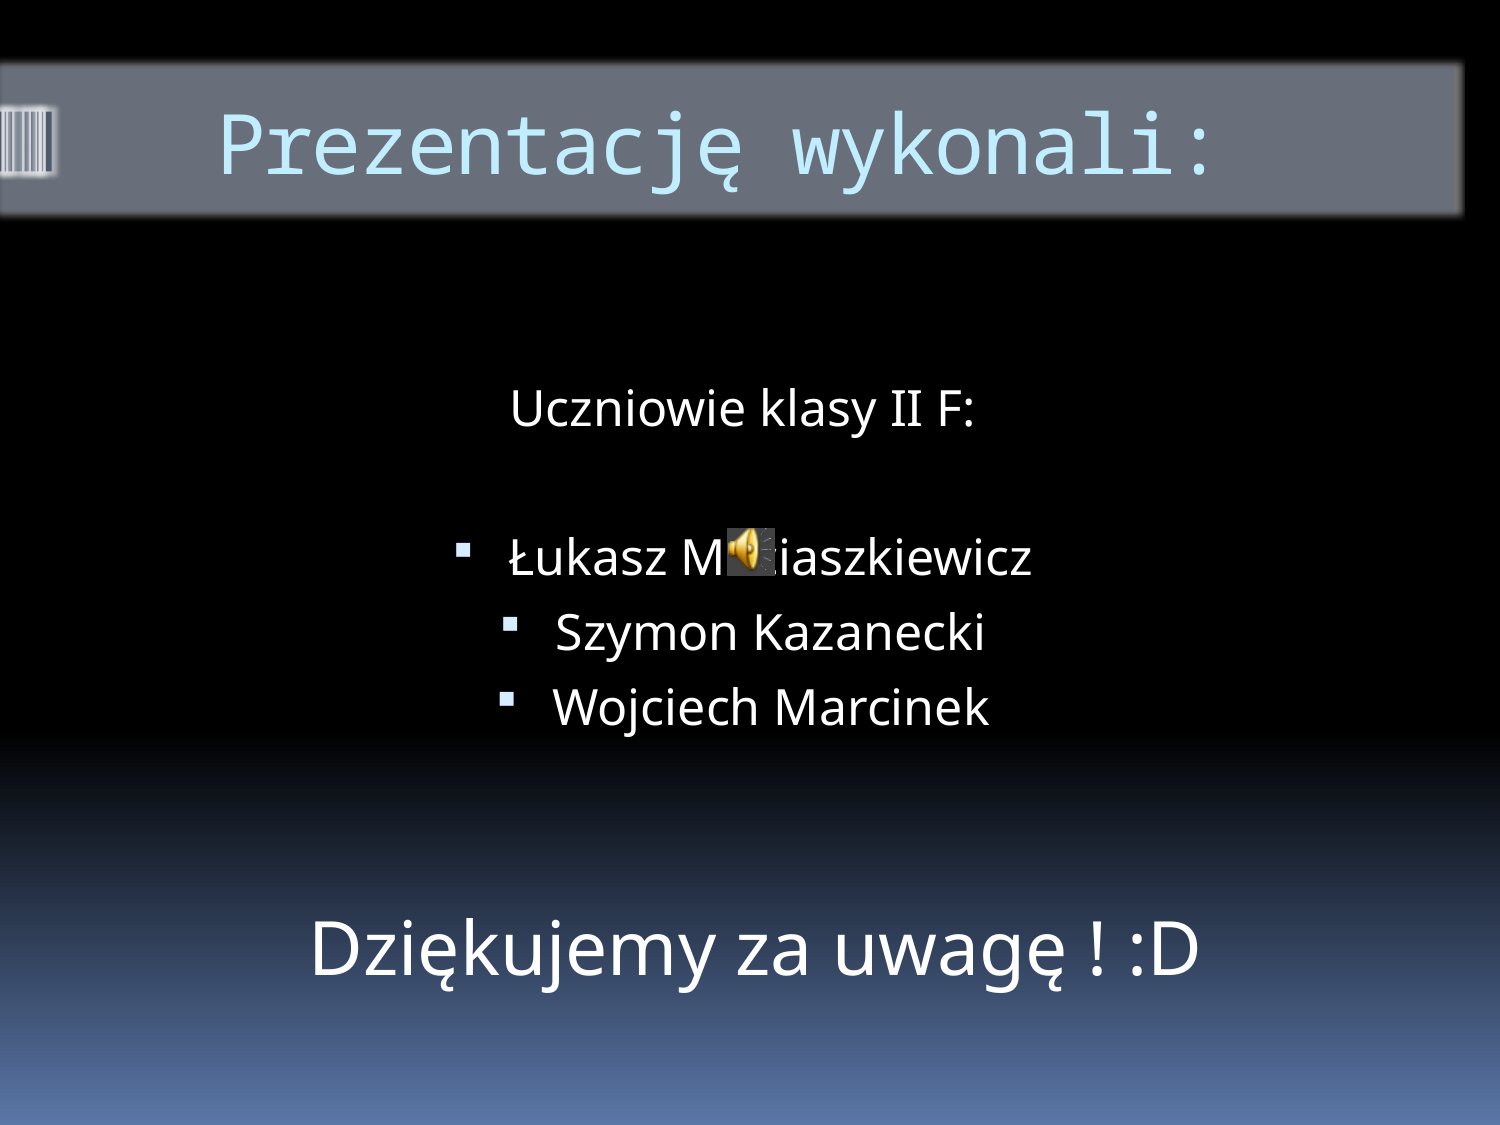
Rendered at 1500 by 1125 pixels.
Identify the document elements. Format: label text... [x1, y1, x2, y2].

picture [725, 526, 777, 578]
title Prezentację wykonali: [82, 84, 1358, 219]
list Uczniowie klasy II F: Łukasz Maciaszkiewicz Szymon Kazanecki Wojciech Marcinek [74, 219, 1400, 811]
list Dziękujemy za uwagę ! :D [0, 892, 1500, 1125]
